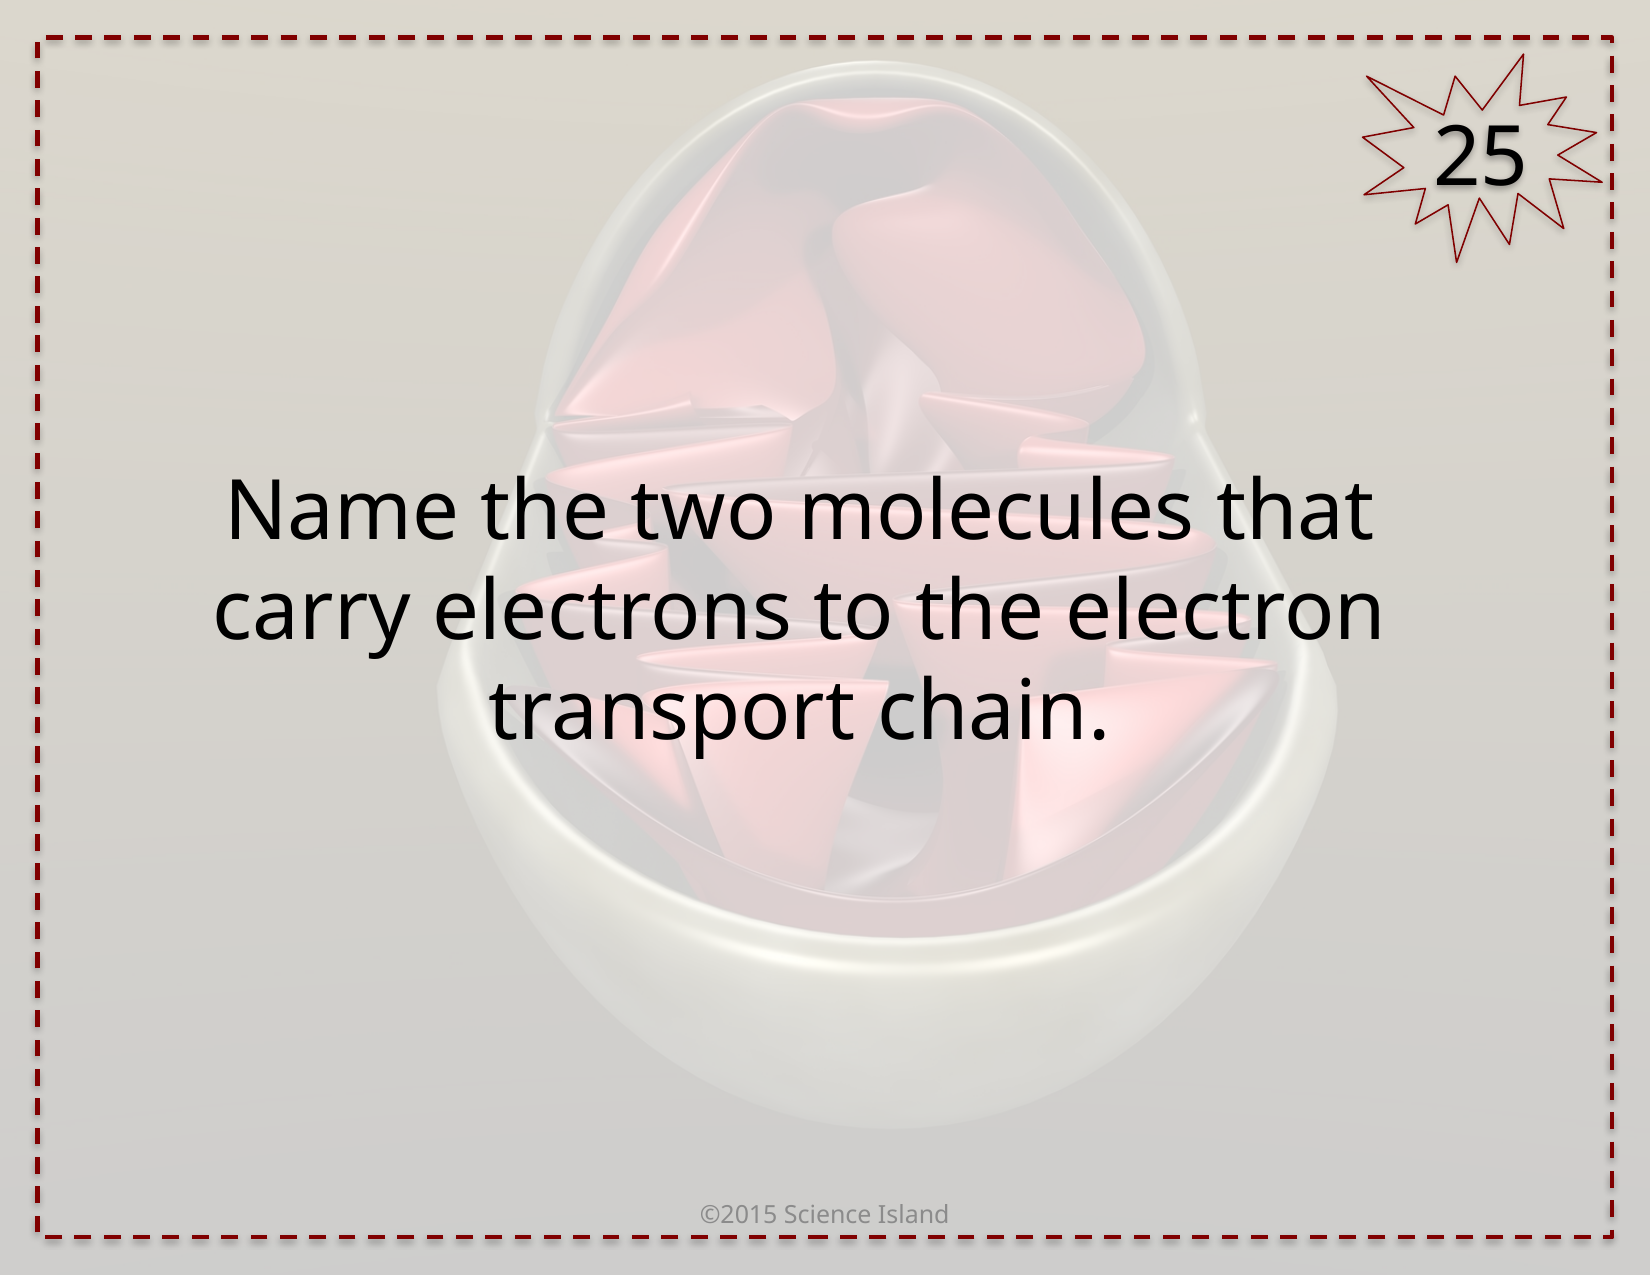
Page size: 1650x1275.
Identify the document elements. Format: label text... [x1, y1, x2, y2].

footer ©2015 Science Island [563, 1181, 1087, 1250]
text_box [37, 37, 1613, 1238]
text_box Name the two molecules that carry electrons to the electron transport chain. [157, 448, 1443, 764]
text_box 25 [1361, 53, 1603, 264]
